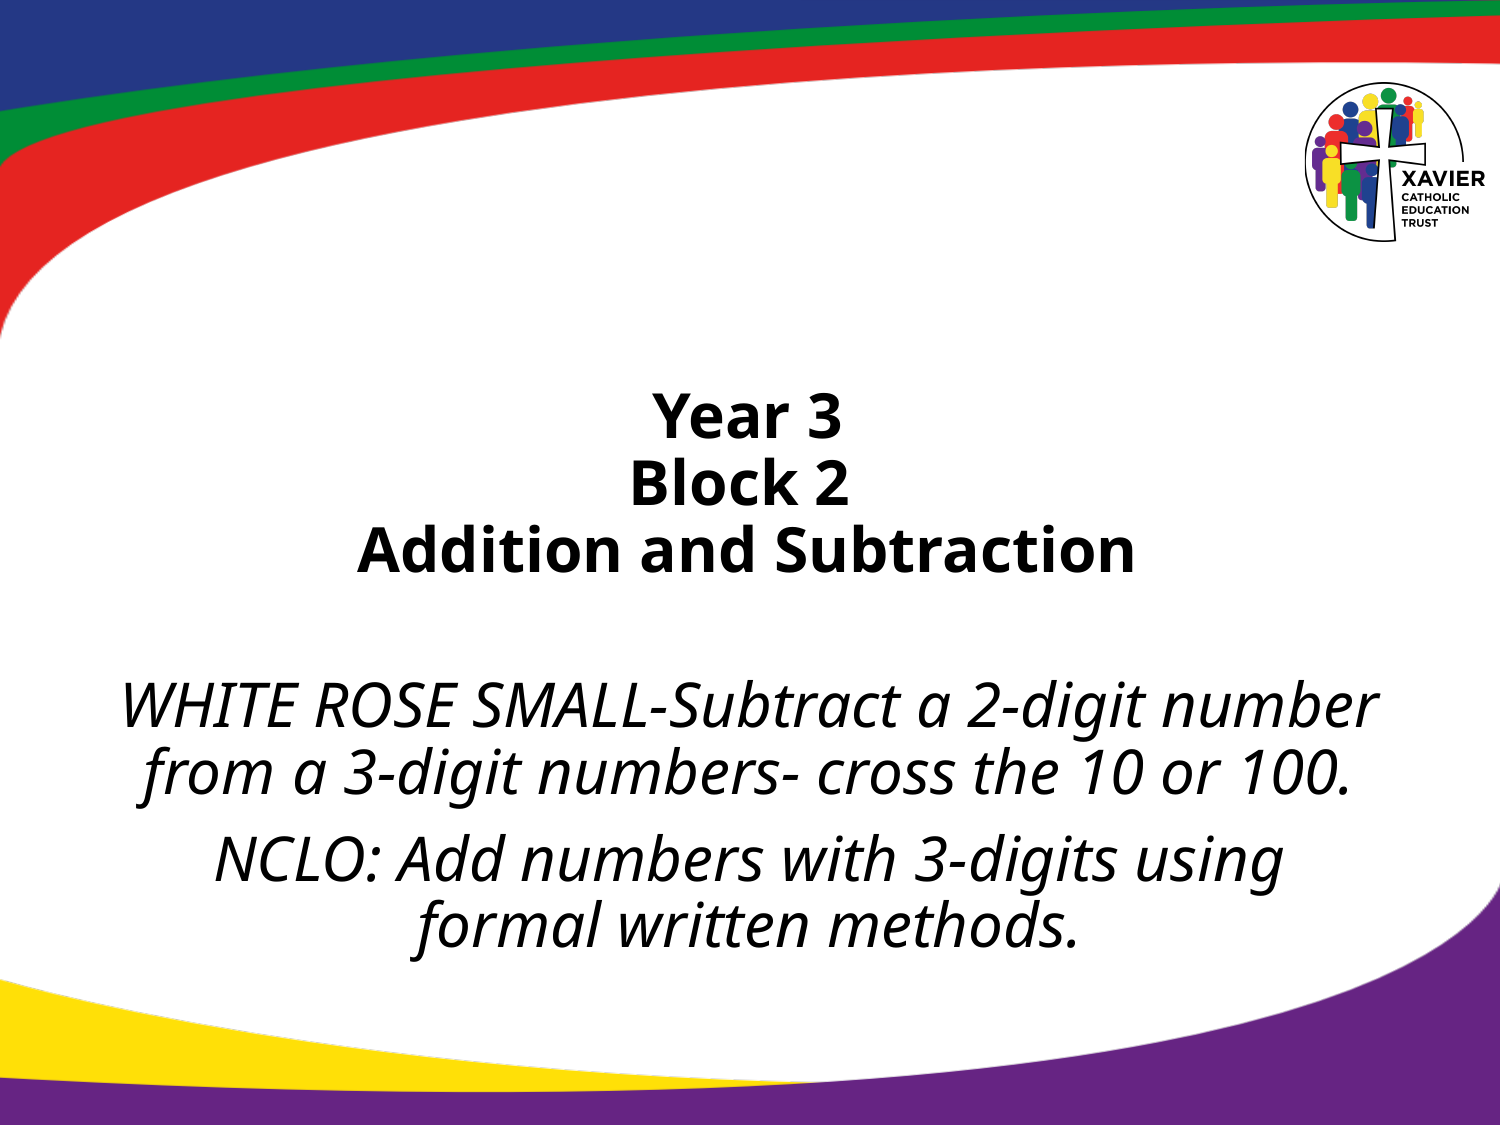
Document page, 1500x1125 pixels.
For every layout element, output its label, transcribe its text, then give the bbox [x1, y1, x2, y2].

list WHITE ROSE SMALL-Subtract a 2-digit number from a 3-digit numbers- cross the 10 or 100. NCLO: Add numbers with 3-digits using formal written methods. [103, 666, 1397, 1014]
title Year 3 Block 2 Addition and Subtraction [81, 376, 1415, 594]
